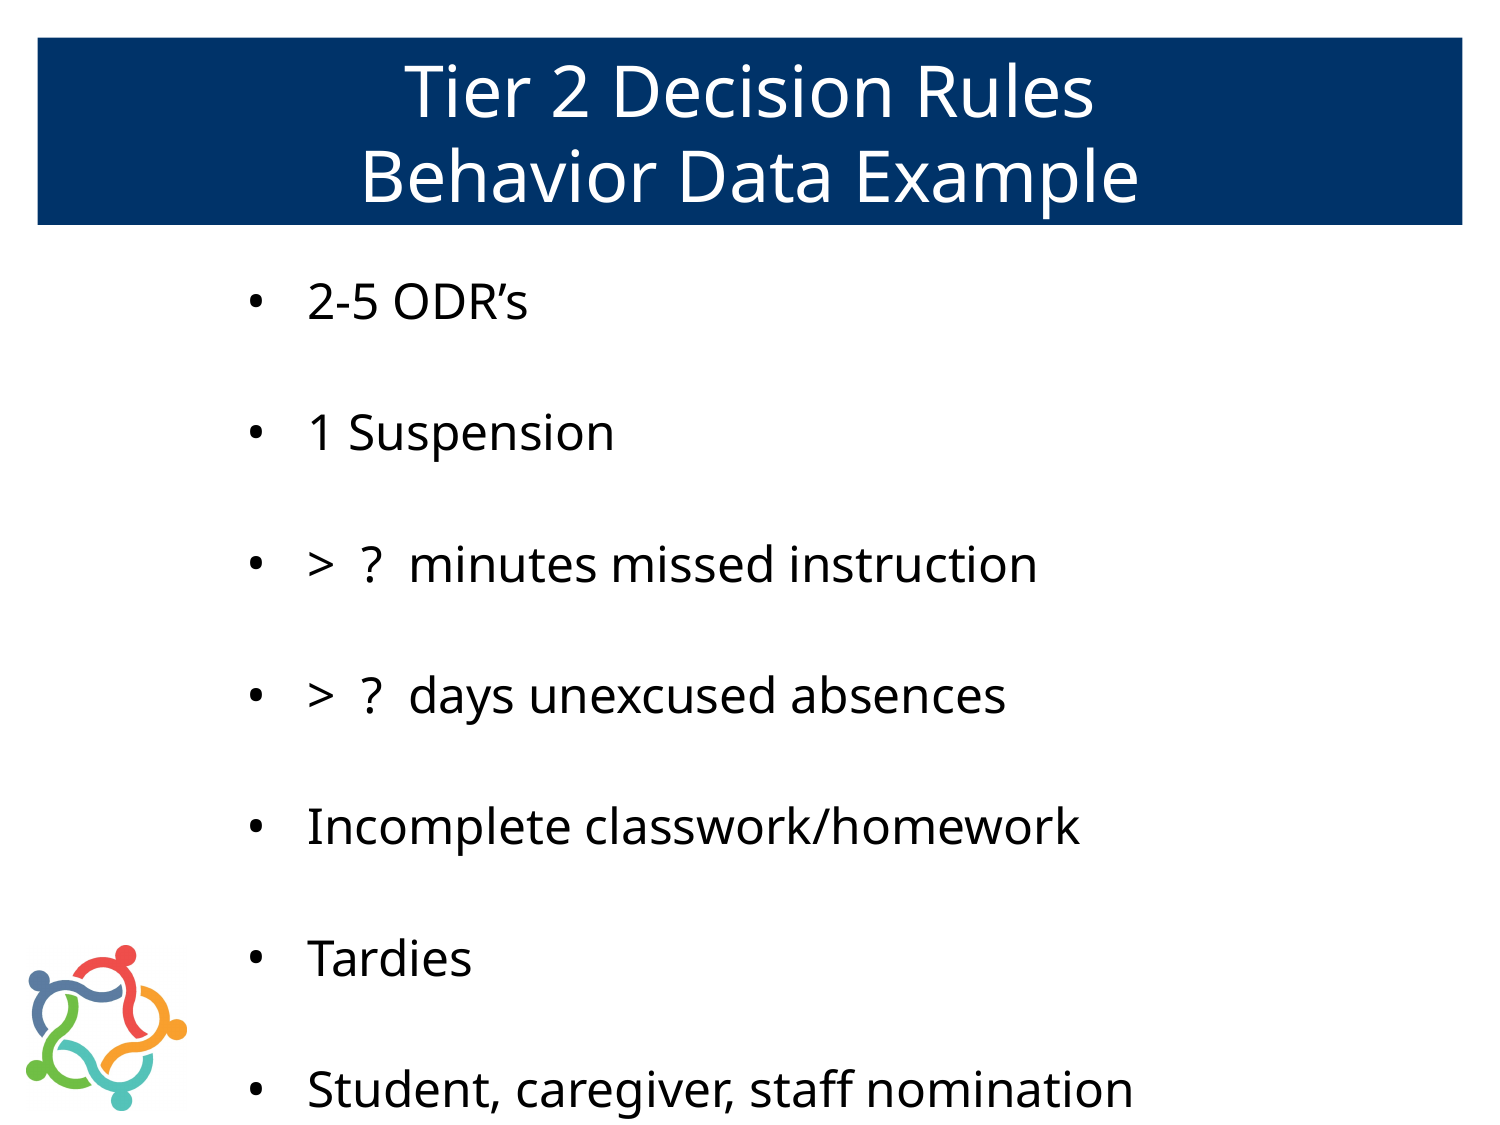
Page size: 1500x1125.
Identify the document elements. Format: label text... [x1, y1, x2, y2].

list 2-5 ODR’s 1 Suspension > ? minutes missed instruction > ? days unexcused absences Incomplete classwork/homework Tardies Student, caregiver, staff nomination [223, 262, 1500, 1125]
picture [26, 945, 187, 1112]
title Tier 2 Decision Rules Behavior Data Example [37, 37, 1463, 225]
